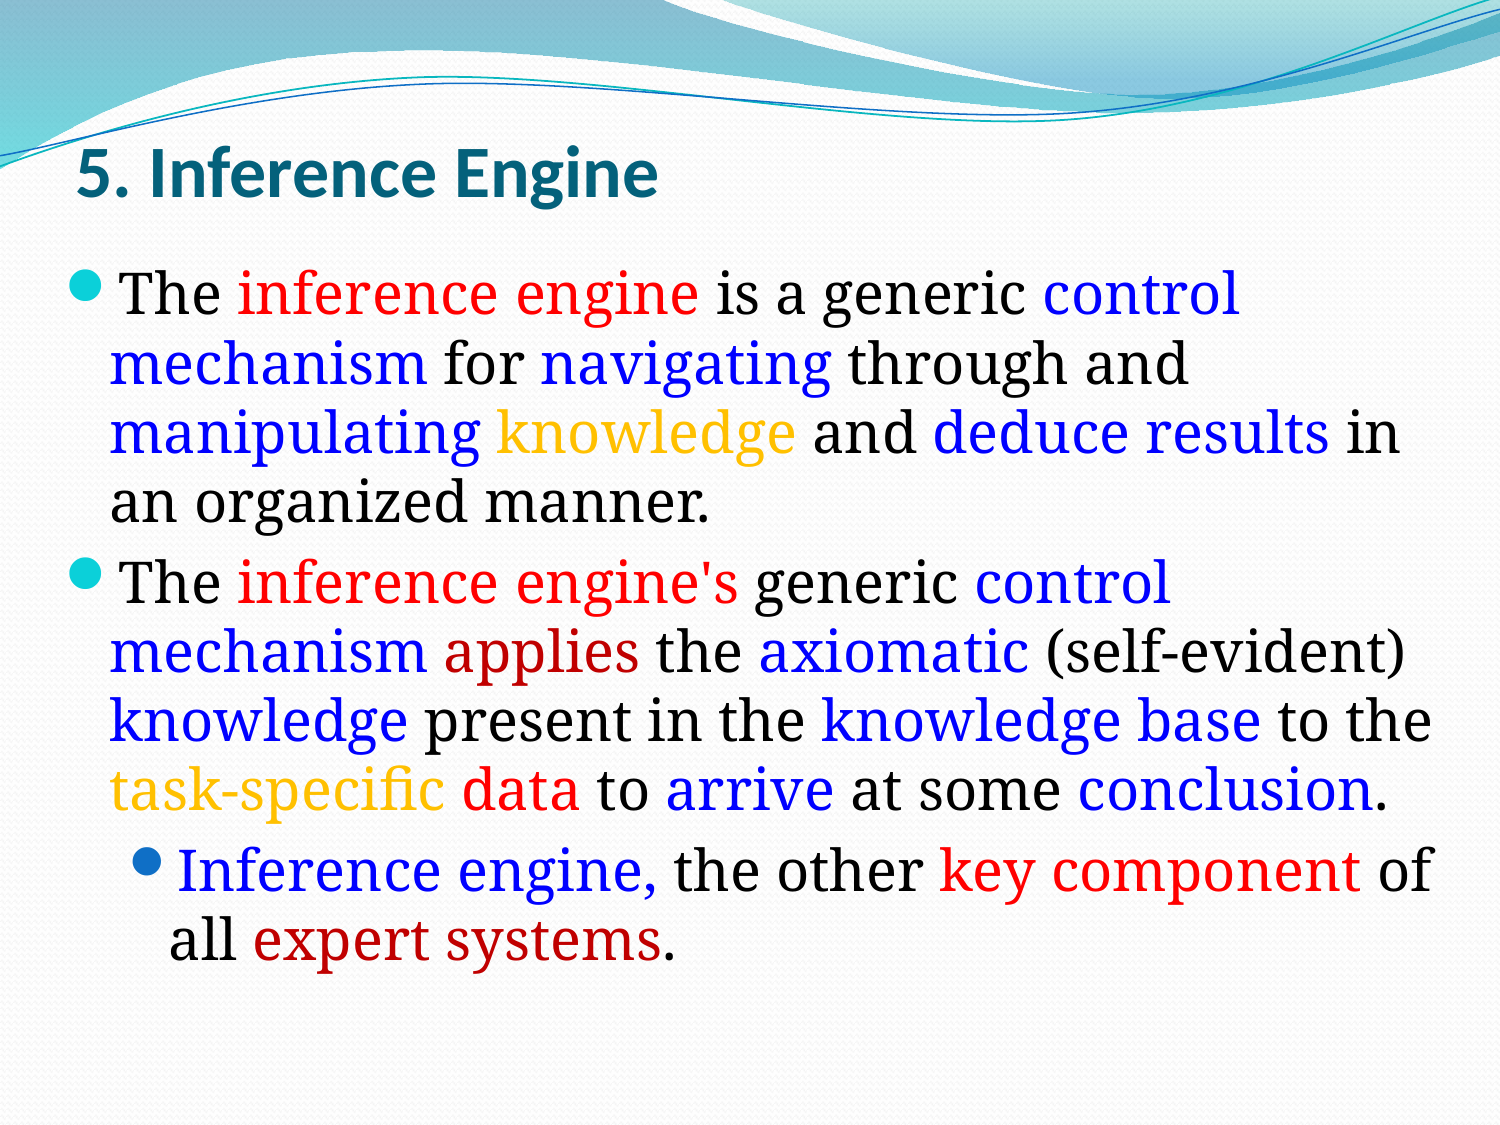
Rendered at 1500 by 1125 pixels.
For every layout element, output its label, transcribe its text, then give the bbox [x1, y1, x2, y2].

list The inference engine is a generic control mechanism for navigating through and manipulating knowledge and deduce results in an organized manner. The inference engine's generic control mechanism applies the axiomatic (self-evident) knowledge present in the knowledge base to the task-specific data to arrive at some conclusion. Inference engine, the other key component of all expert systems. [50, 249, 1450, 1050]
title 5. Inference Engine [75, 115, 1425, 213]
